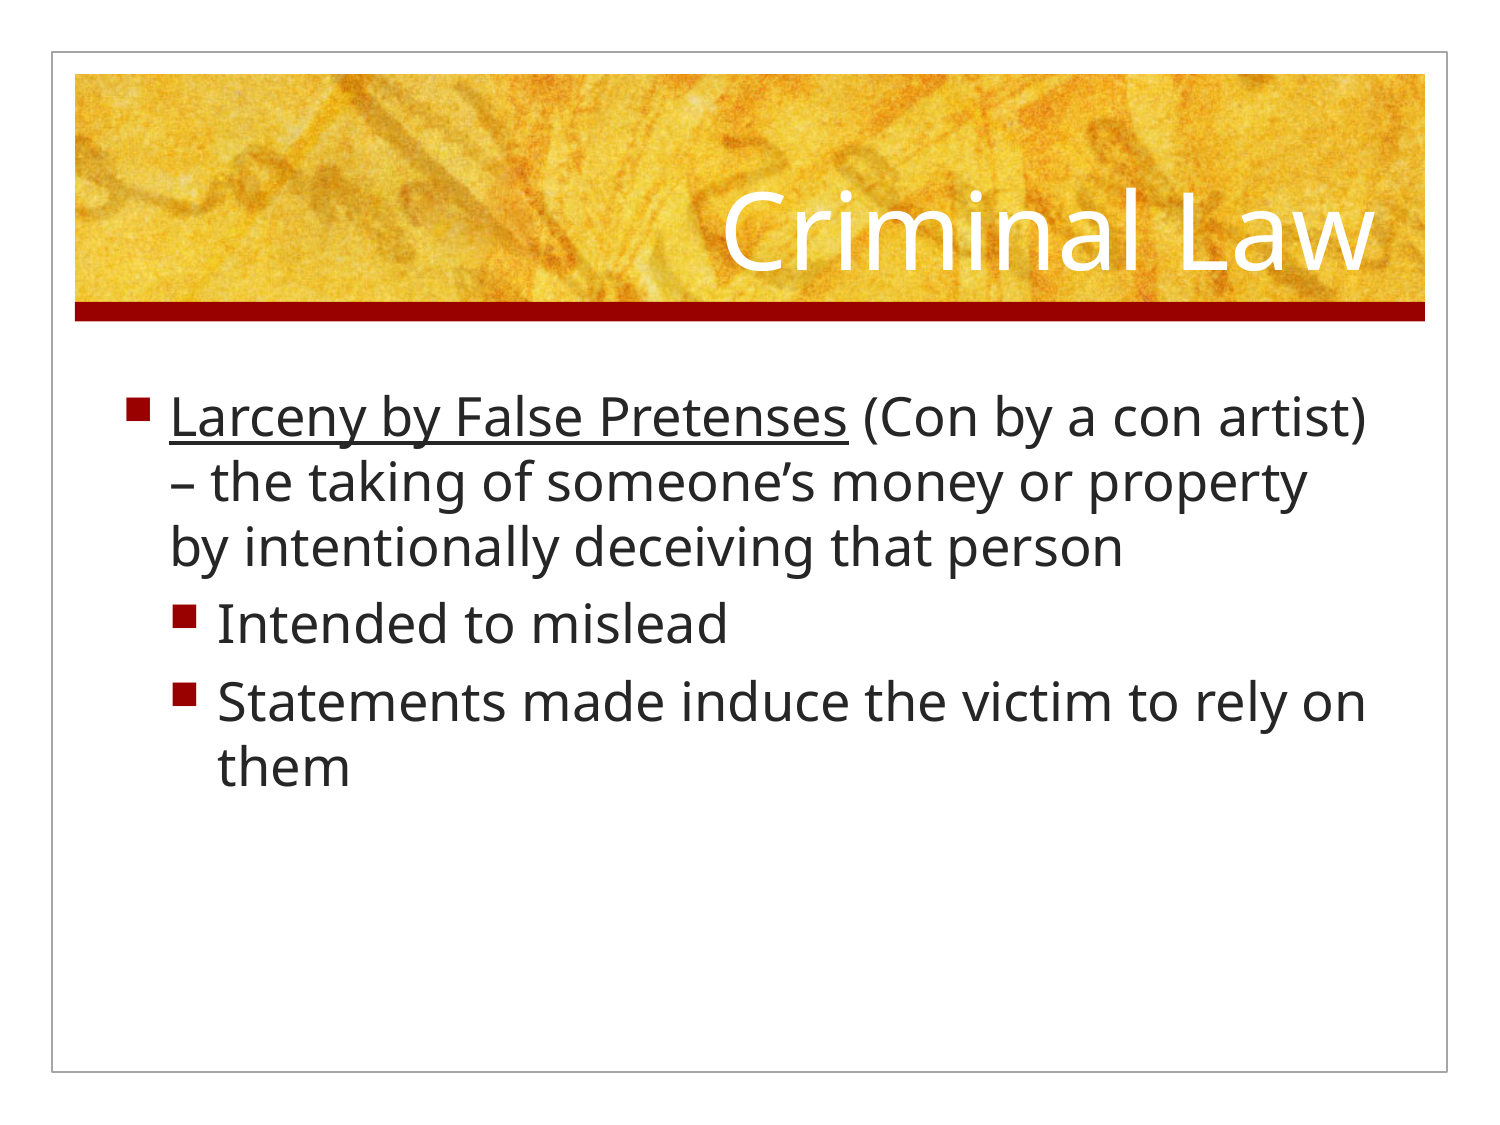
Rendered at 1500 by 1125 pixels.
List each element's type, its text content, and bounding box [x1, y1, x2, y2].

picture [75, 74, 1425, 301]
title Criminal Law [108, 74, 1392, 292]
list Larceny by False Pretenses (Con by a con artist) – the taking of someone’s money or property by intentionally deceiving that person Intended to mislead Statements made induce the victim to rely on them [108, 375, 1392, 1005]
